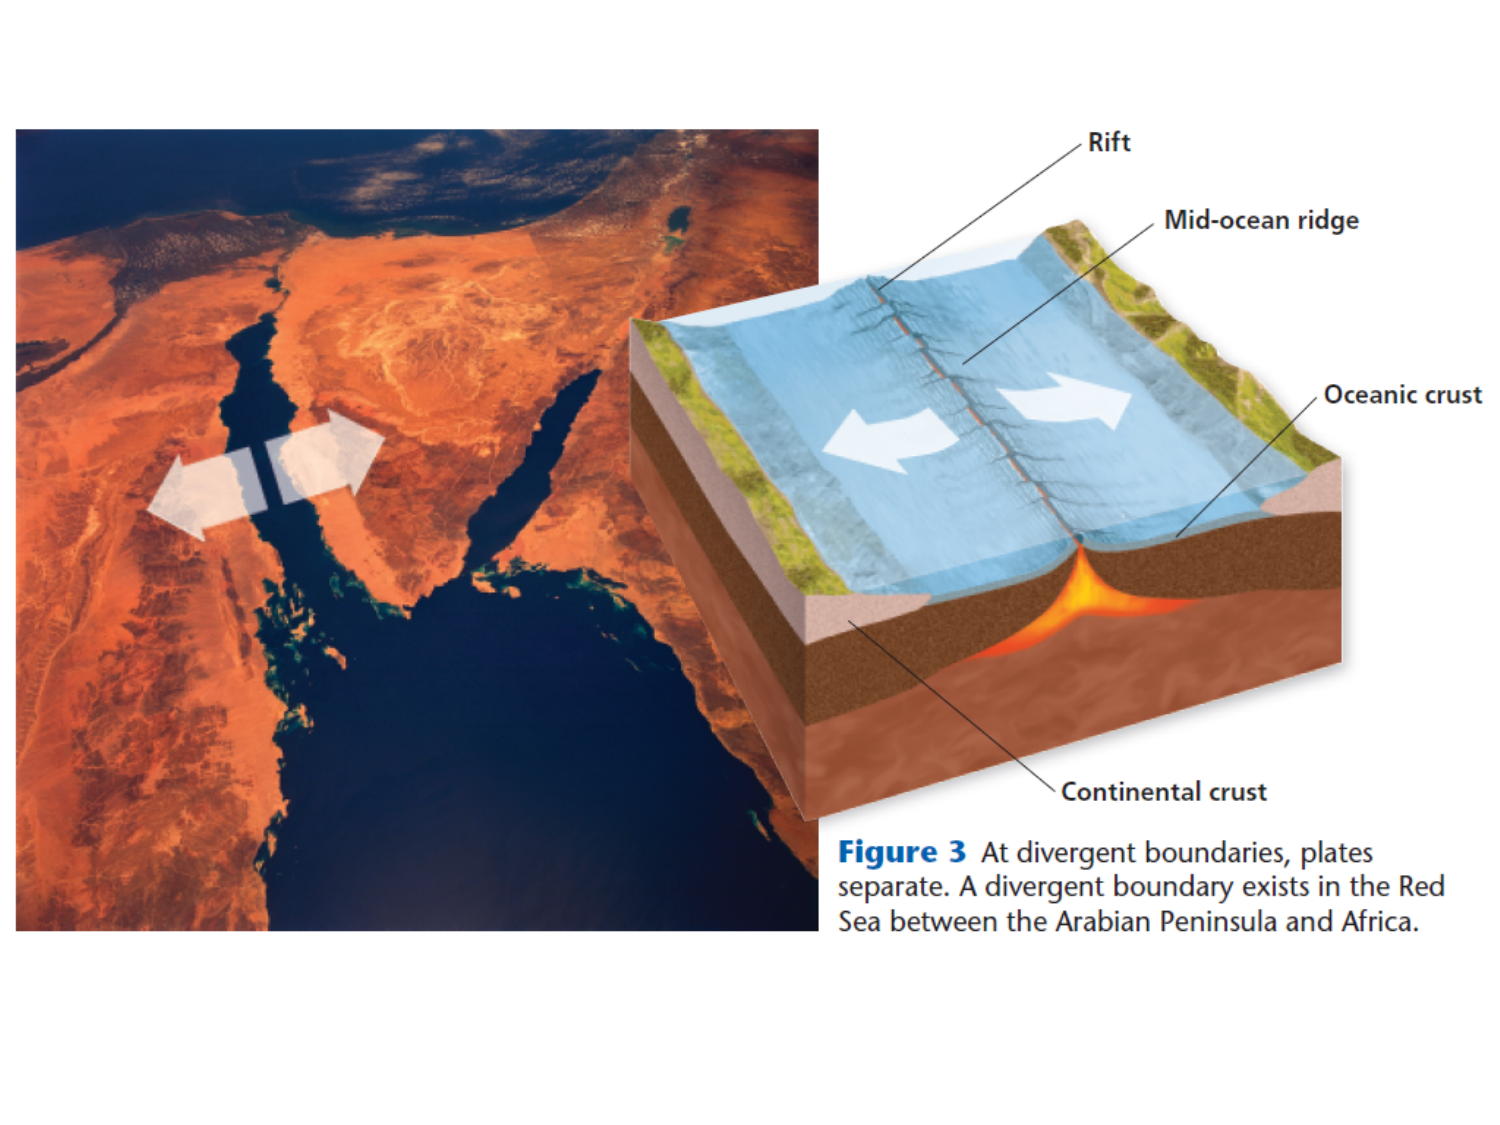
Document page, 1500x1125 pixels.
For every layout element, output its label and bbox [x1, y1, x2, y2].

picture [0, 62, 1500, 963]
